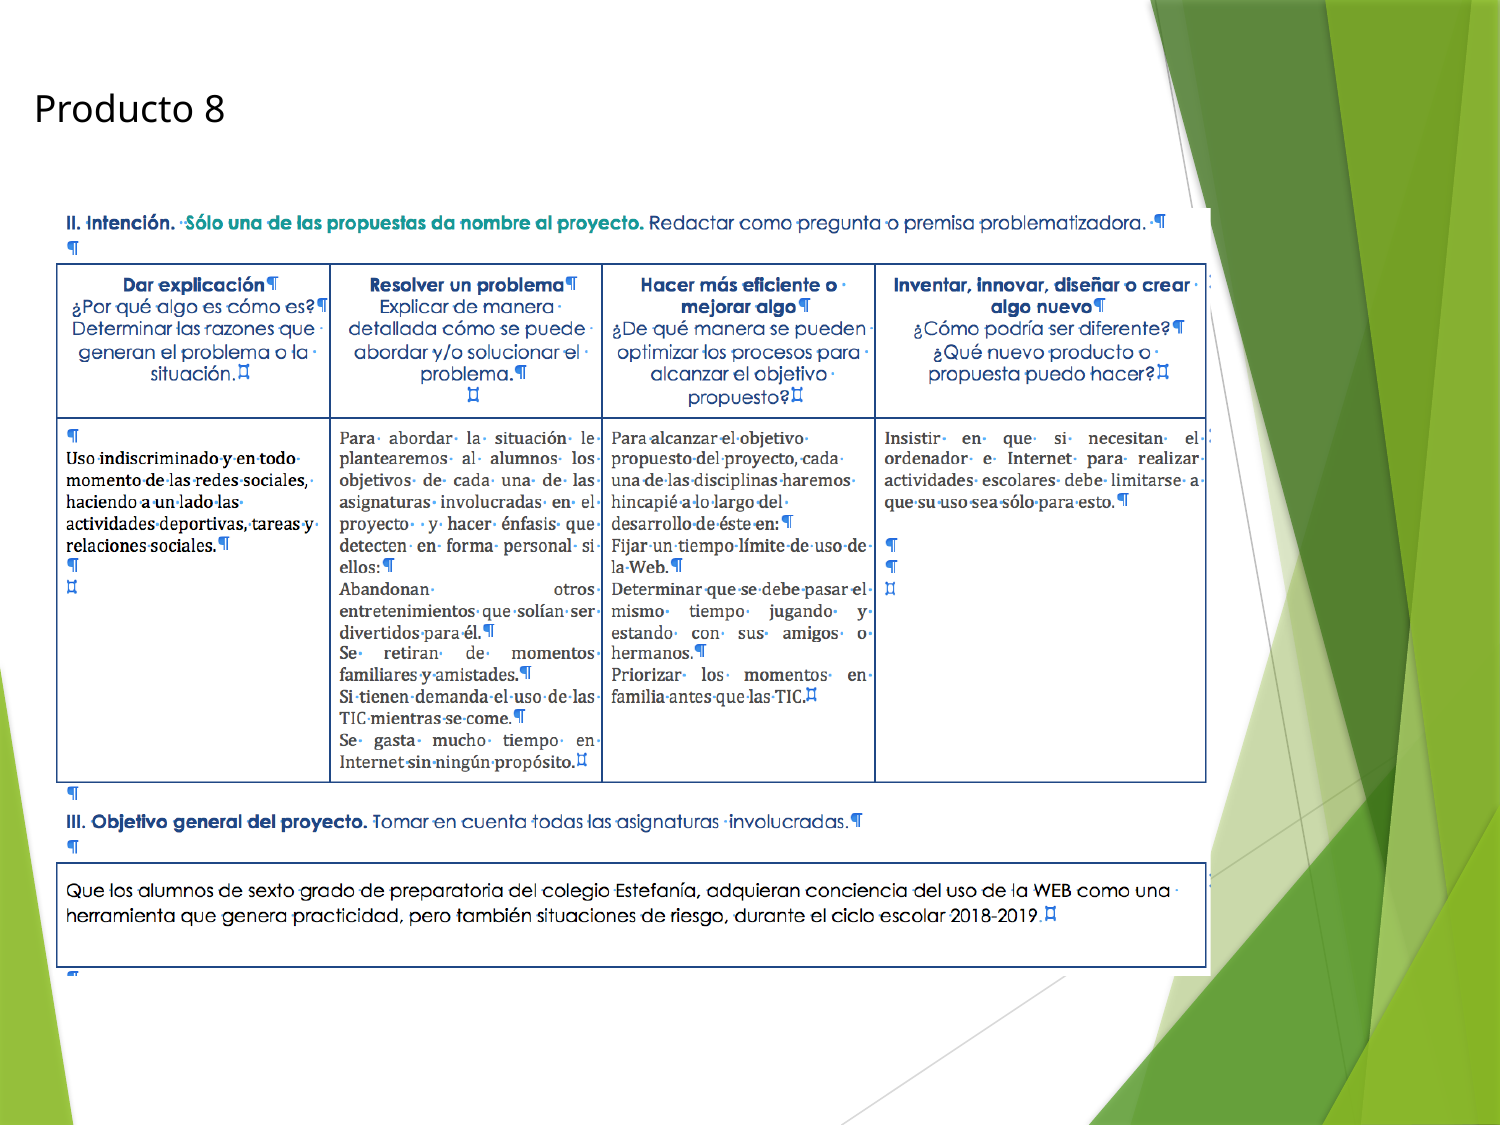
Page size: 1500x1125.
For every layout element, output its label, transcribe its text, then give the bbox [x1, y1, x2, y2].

text_box Producto 8 [0, 78, 266, 138]
picture [52, 207, 1212, 977]
